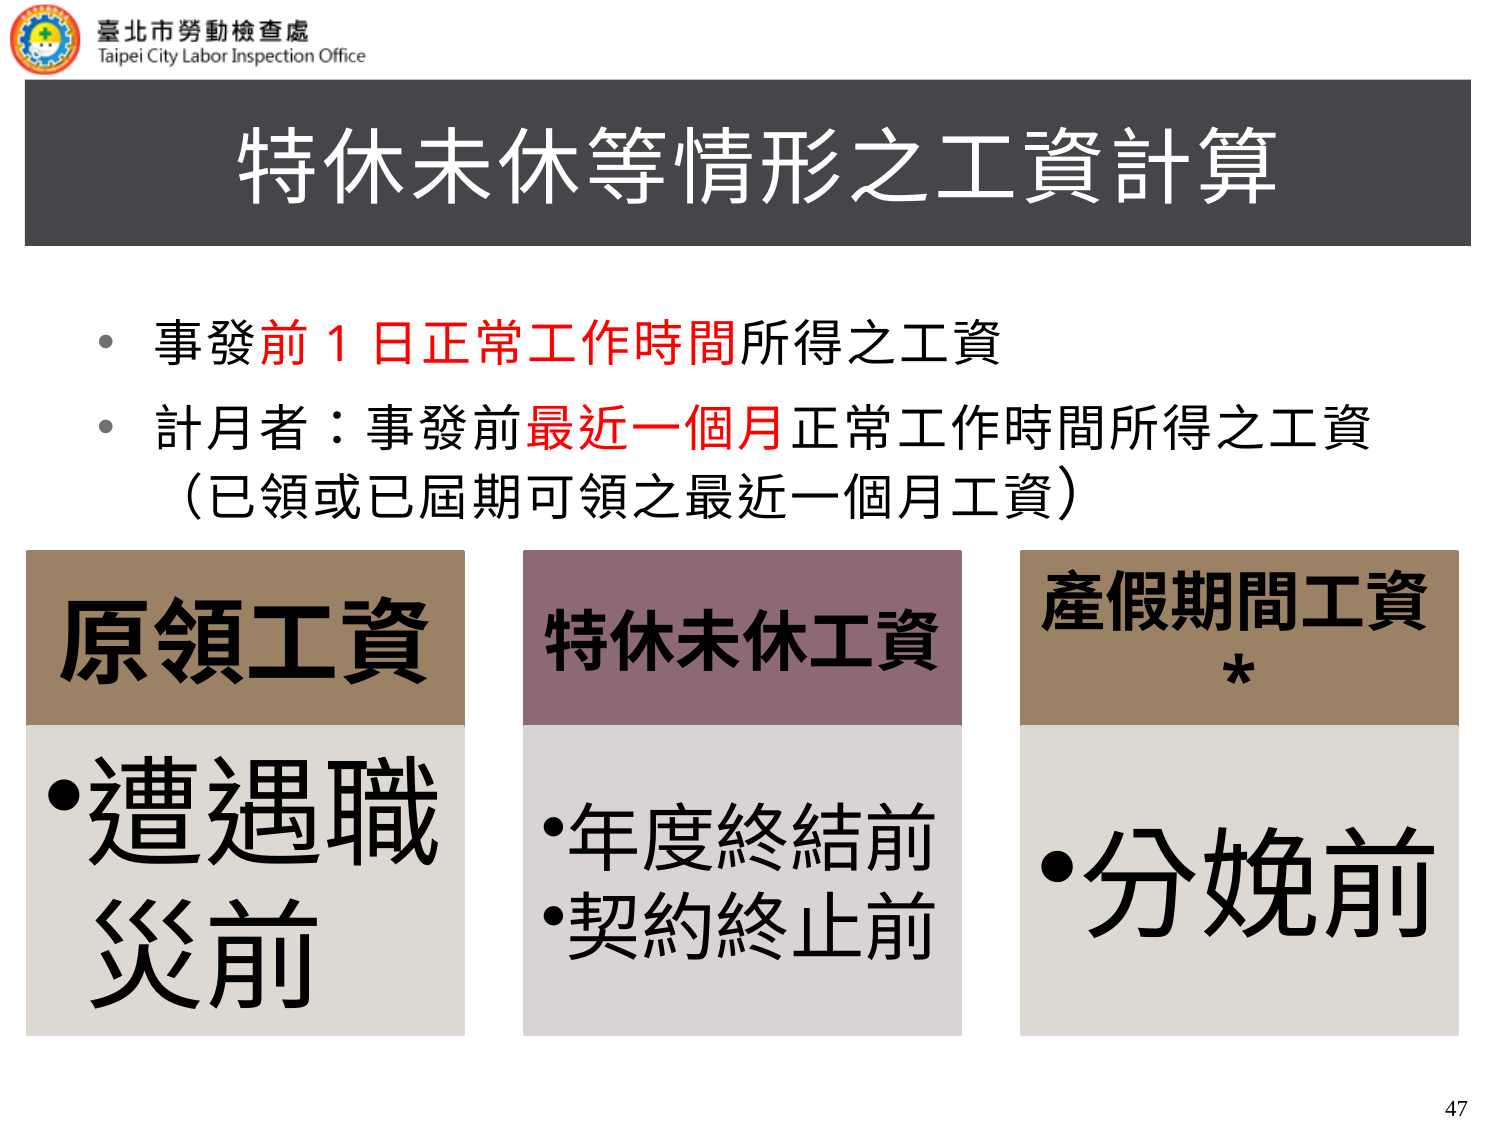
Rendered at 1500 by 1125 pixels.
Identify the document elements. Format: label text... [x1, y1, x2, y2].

picture [4, 3, 377, 80]
list 事發前1日正常工作時間所得之工資 計月者：事發前最近一個月正常工作時間所得之工資（已領或已屆期可領之最近一個月工資） [82, 304, 1432, 550]
slide_number 47 [1412, 1087, 1500, 1125]
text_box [27, 551, 1458, 1036]
title 特休未休等情形之工資計算 [83, 102, 1434, 226]
